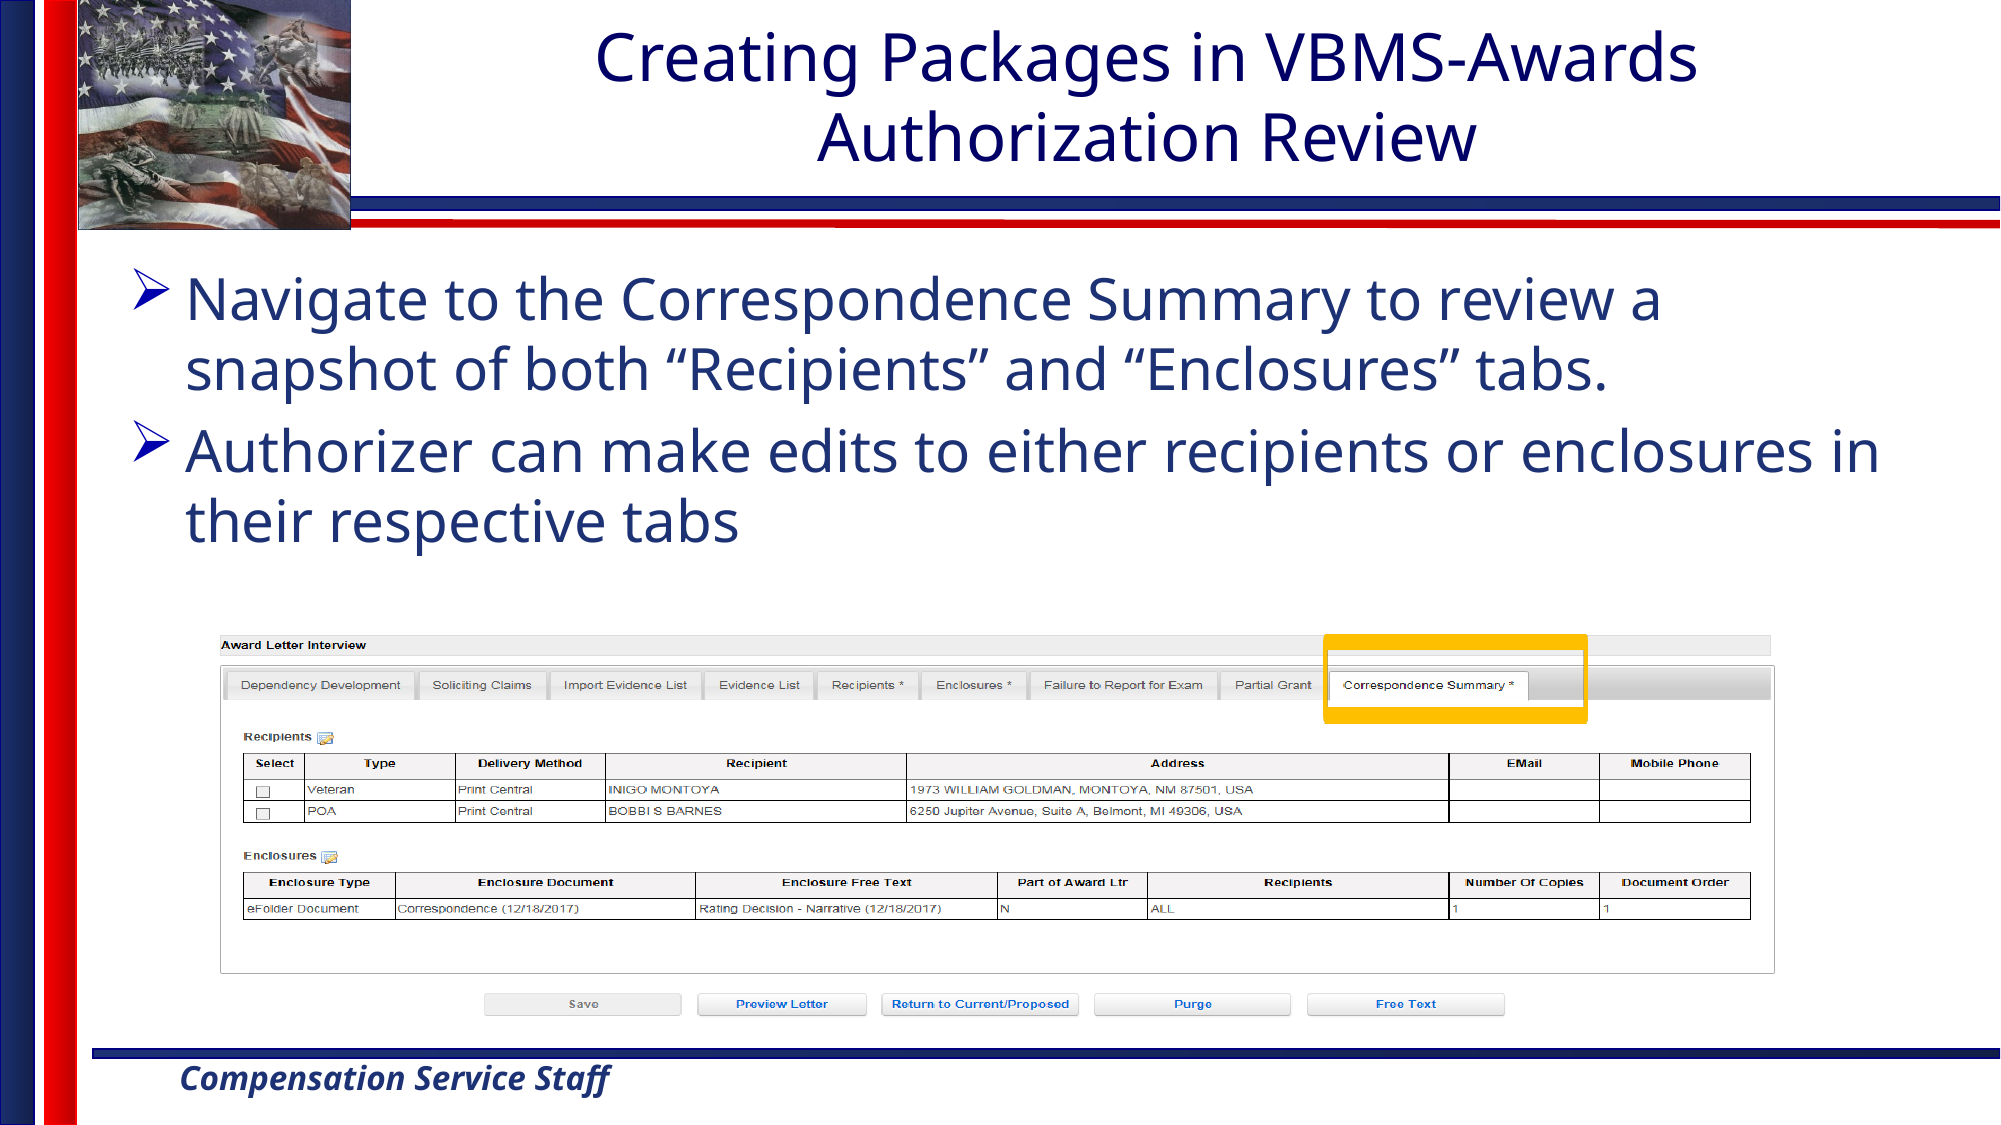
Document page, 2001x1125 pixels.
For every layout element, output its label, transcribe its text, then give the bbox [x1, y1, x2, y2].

picture [218, 634, 1781, 1025]
list Navigate to the Correspondence Summary to review a snapshot of both “Recipients” and “Enclosures” tabs. Authorizer can make edits to either recipients or enclosures in their respective tabs [113, 254, 1935, 993]
title Creating Packages in VBMS-Awards Authorization Review [350, 0, 1946, 190]
picture [78, 0, 351, 230]
